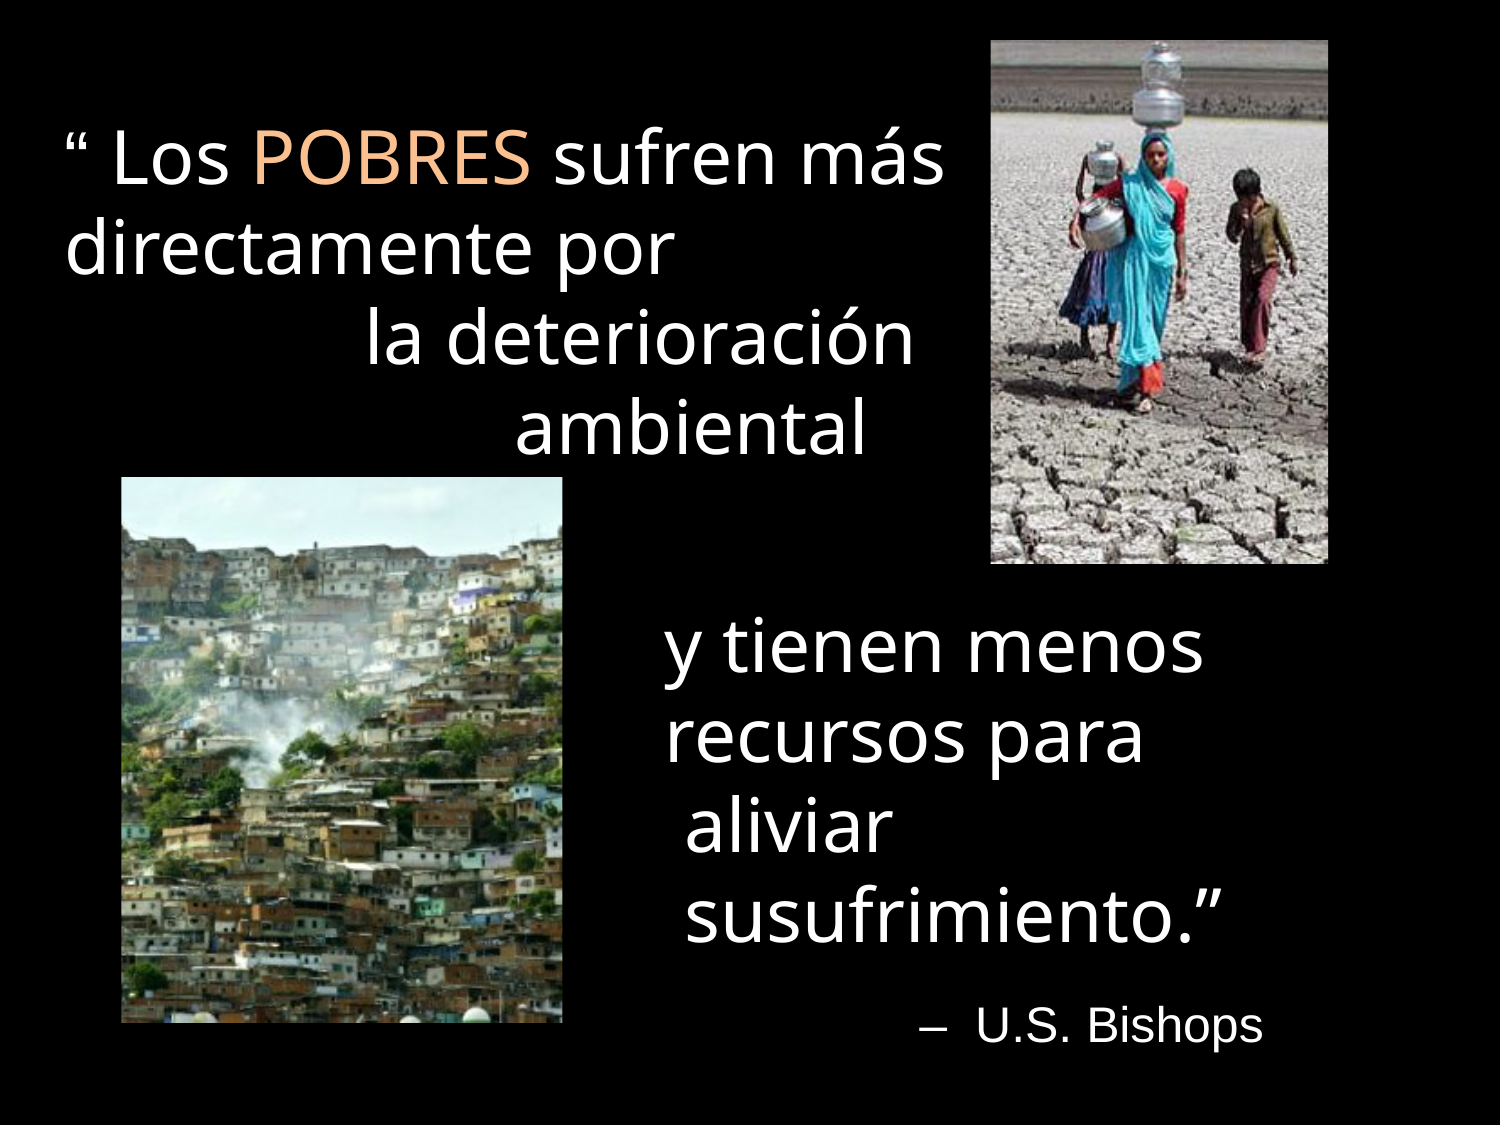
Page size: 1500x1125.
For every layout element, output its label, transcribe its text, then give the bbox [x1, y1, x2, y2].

picture [990, 40, 1329, 565]
picture [121, 477, 563, 1023]
text_box “ Los POBRES sufren más directamente por la deterioración ambiental y tienen menos recursos para aliviar susufrimiento.” [50, 102, 1450, 965]
text_box – U.S. Bishops [890, 984, 1329, 1060]
